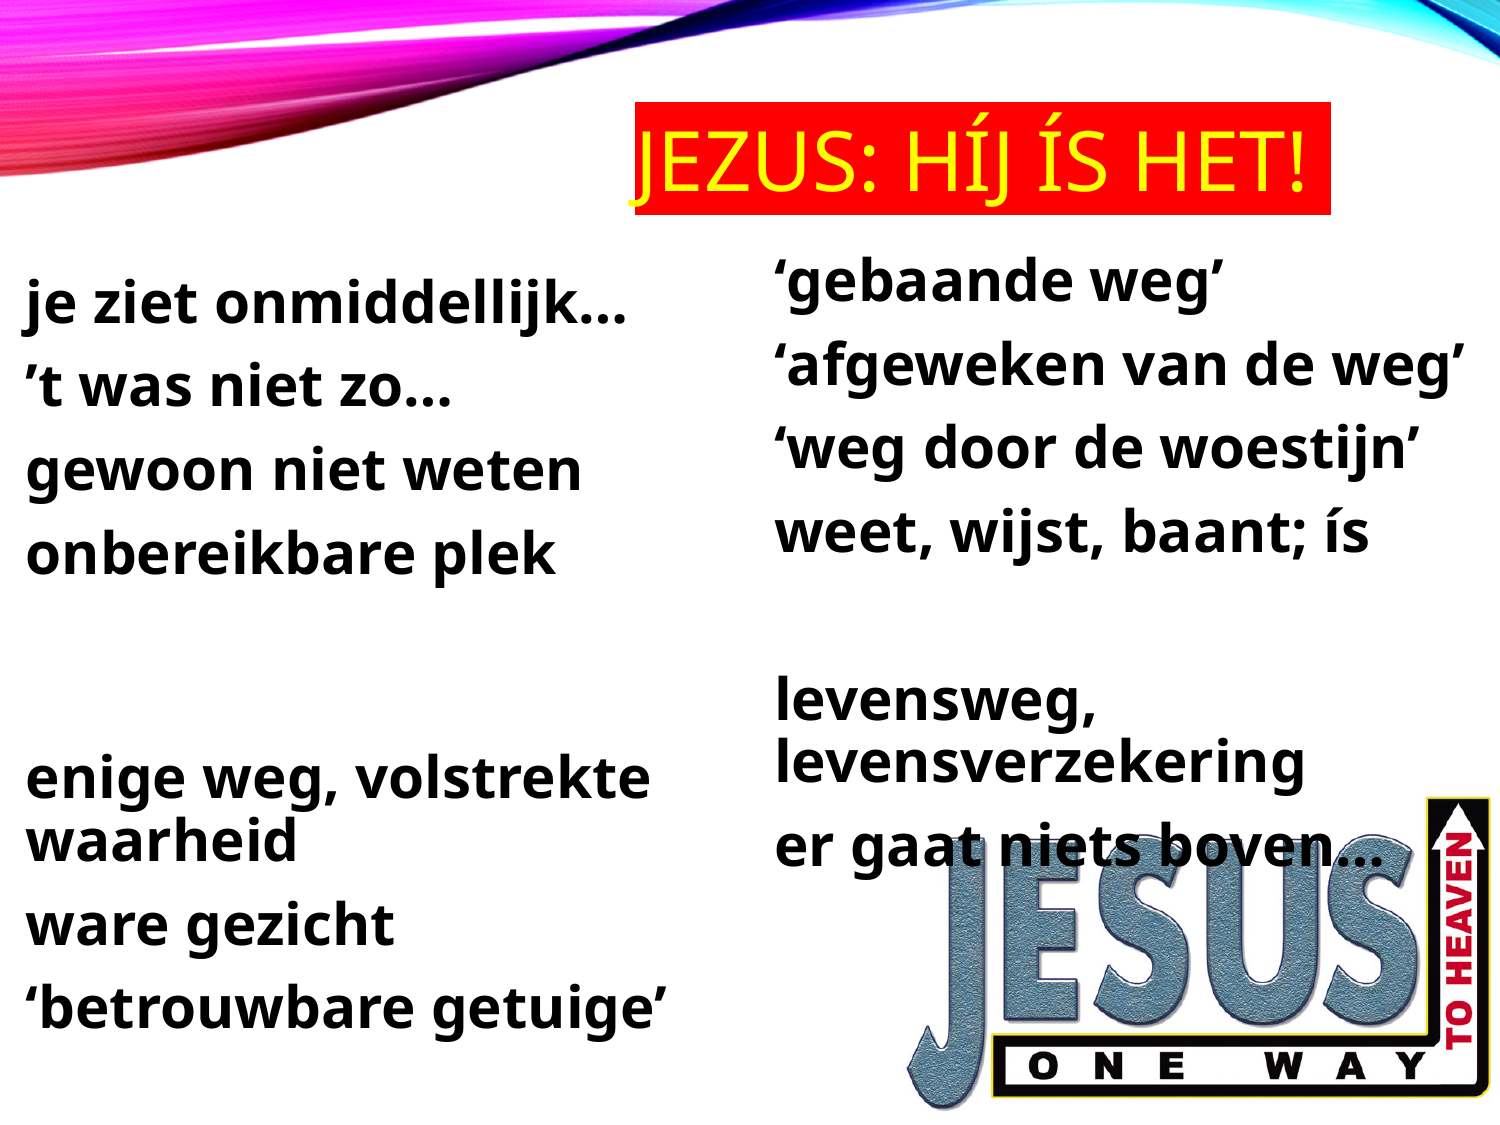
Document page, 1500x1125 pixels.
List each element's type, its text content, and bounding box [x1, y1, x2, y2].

list je ziet onmiddellijk… ’t was niet zo… gewoon niet weten onbereikbare plek enige weg, volstrekte waarheid ware gezicht ‘betrouwbare getuige’ [10, 265, 750, 1071]
picture [0, 0, 1500, 178]
title Jezus: Híj ís het! [620, 57, 1396, 271]
picture [900, 789, 1500, 1122]
list ‘gebaande weg’ ‘afgeweken van de weg’ ‘weg door de woestijn’ weet, wijst, baant; ís levensweg, levensverzekering er gaat niets boven… [759, 243, 1498, 1049]
